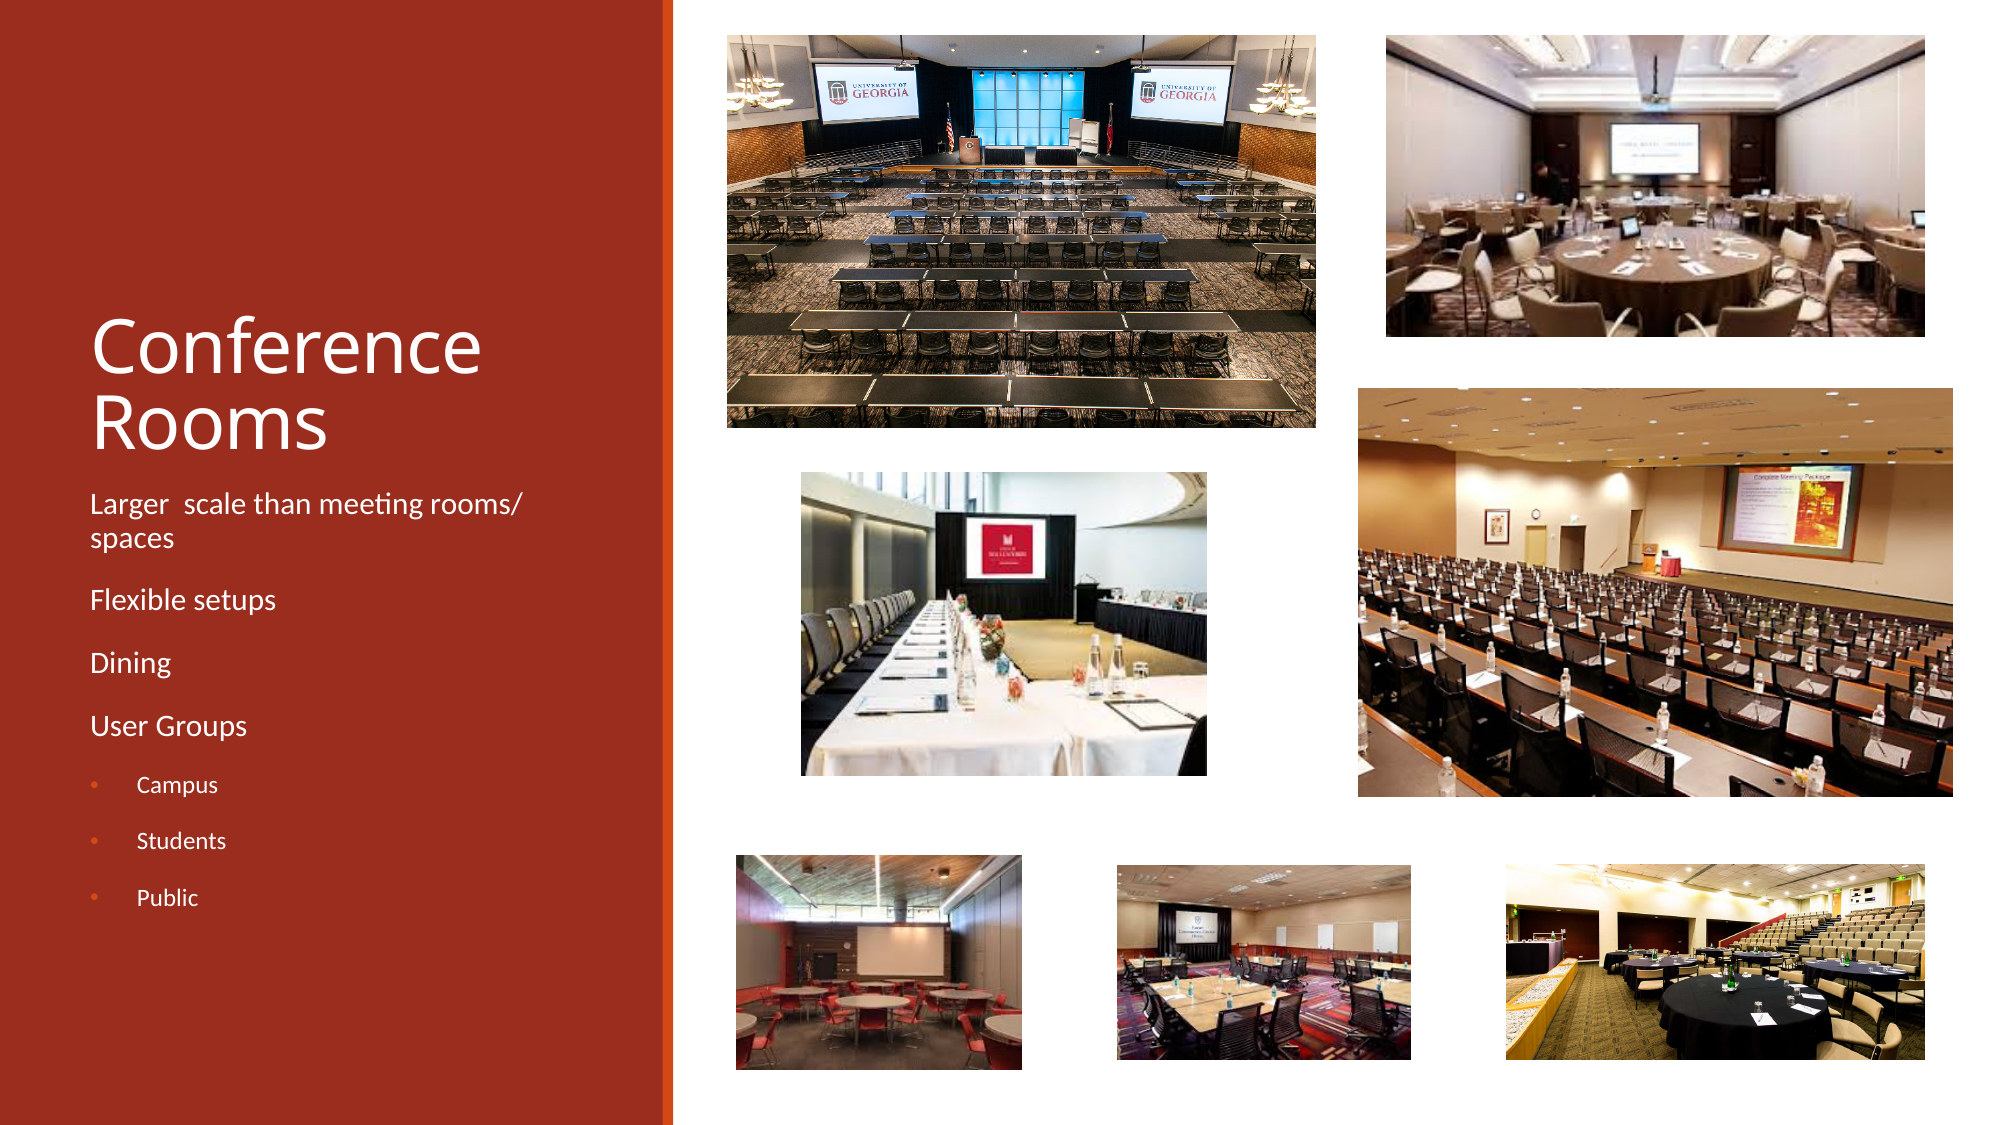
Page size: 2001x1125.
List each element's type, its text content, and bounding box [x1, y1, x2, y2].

picture [726, 34, 1317, 428]
list Larger scale than meeting rooms/ spaces Flexible setups Dining User Groups Campus Students Public [75, 479, 600, 1035]
title Conference Rooms [75, 97, 600, 473]
picture [801, 471, 1207, 777]
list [1117, 864, 1411, 1061]
picture [1386, 34, 1926, 338]
picture [1358, 387, 1954, 798]
picture [735, 855, 1023, 1070]
picture [1505, 864, 1926, 1061]
